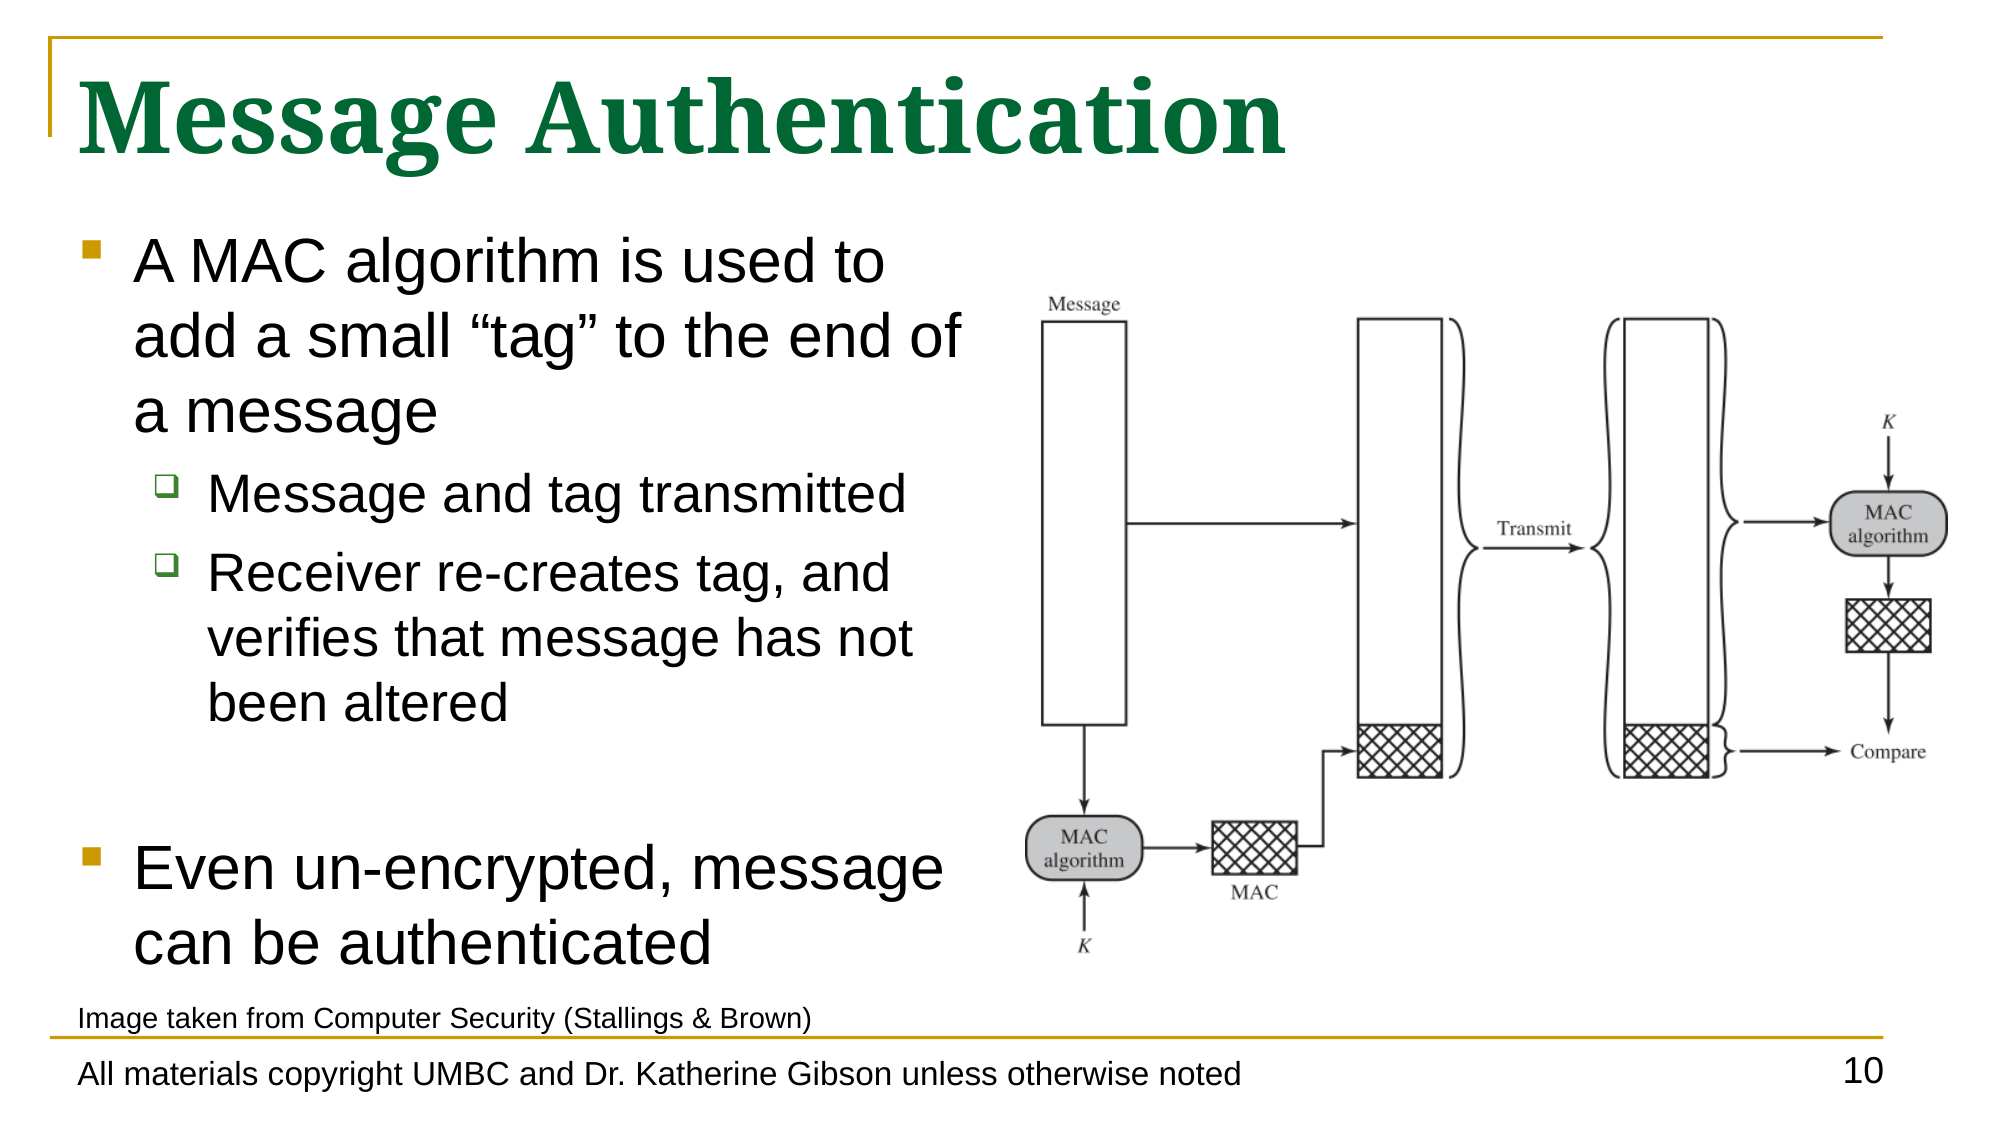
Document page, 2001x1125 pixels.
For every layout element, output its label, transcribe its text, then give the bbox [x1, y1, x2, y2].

picture [1024, 292, 1948, 958]
text_box Image taken from Computer Security (Stallings & Brown) [62, 967, 1613, 1043]
list A MAC algorithm is used to add a small “tag” to the end of a message Message and tag transmitted Receiver re-creates tag, and verifies that message has not been altered Even un-encrypted, message can be authenticated [62, 212, 1013, 967]
title Message Authentication [62, 45, 1899, 213]
